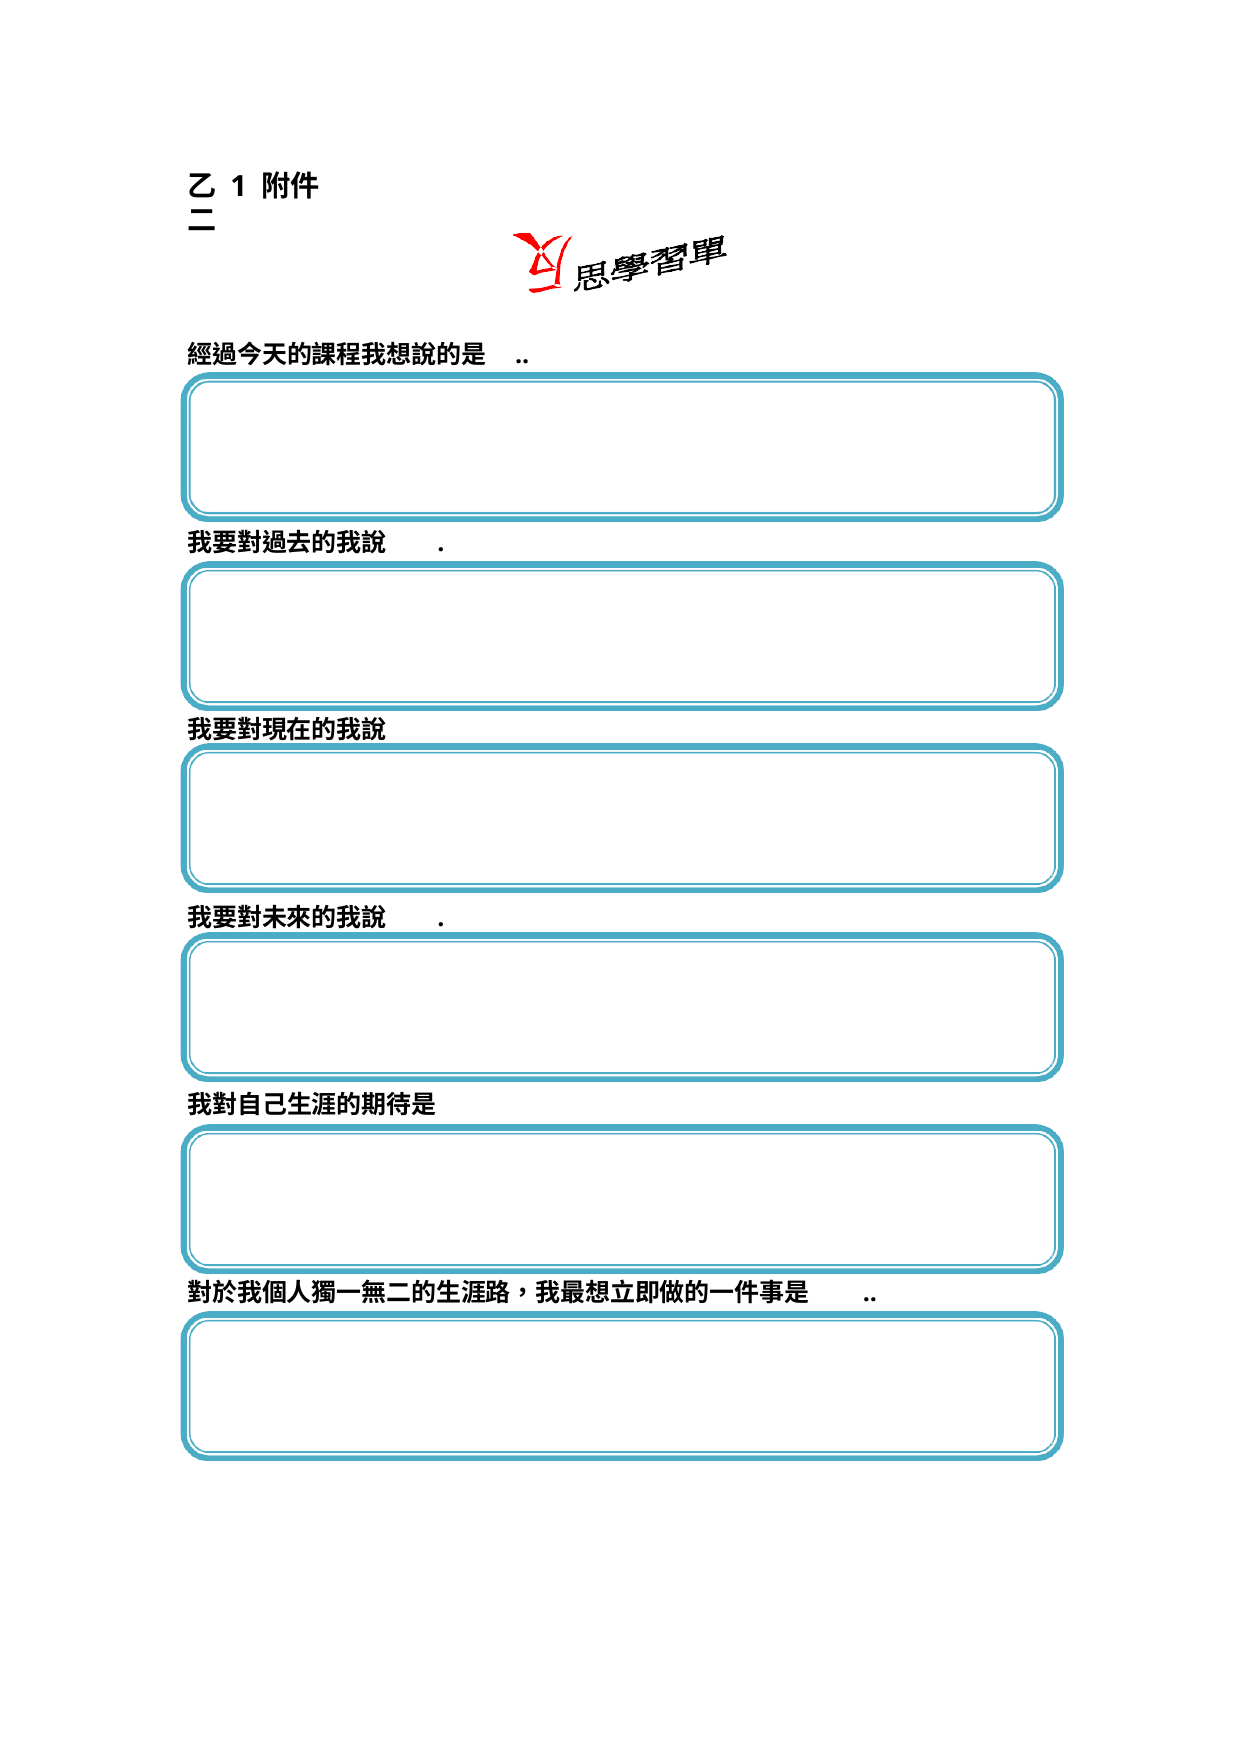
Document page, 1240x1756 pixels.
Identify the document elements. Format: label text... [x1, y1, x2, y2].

text_box 乙 1 附件二 [185, 166, 336, 237]
text_box [180, 1311, 1064, 1461]
text_box 我要對未來的我說 [185, 901, 390, 932]
text_box [513, 233, 727, 293]
text_box [180, 743, 1064, 893]
text_box 對於我個人獨一無二的生涯路，我最想立即做的一件事是 [185, 1276, 816, 1307]
text_box 經過今天的課程我想說的是 .. [185, 338, 541, 369]
text_box 我要對現在的我說 [185, 713, 390, 743]
text_box 我要對過去的我說 [185, 526, 390, 557]
text_box [180, 561, 1064, 711]
text_box [180, 1124, 1064, 1274]
text_box [180, 372, 1064, 522]
text_box [180, 932, 1064, 1082]
text_box 我對自己生涯的期待是 [185, 1088, 440, 1119]
text_box . [435, 526, 452, 557]
text_box . [435, 901, 452, 932]
text_box .. [860, 1276, 890, 1307]
